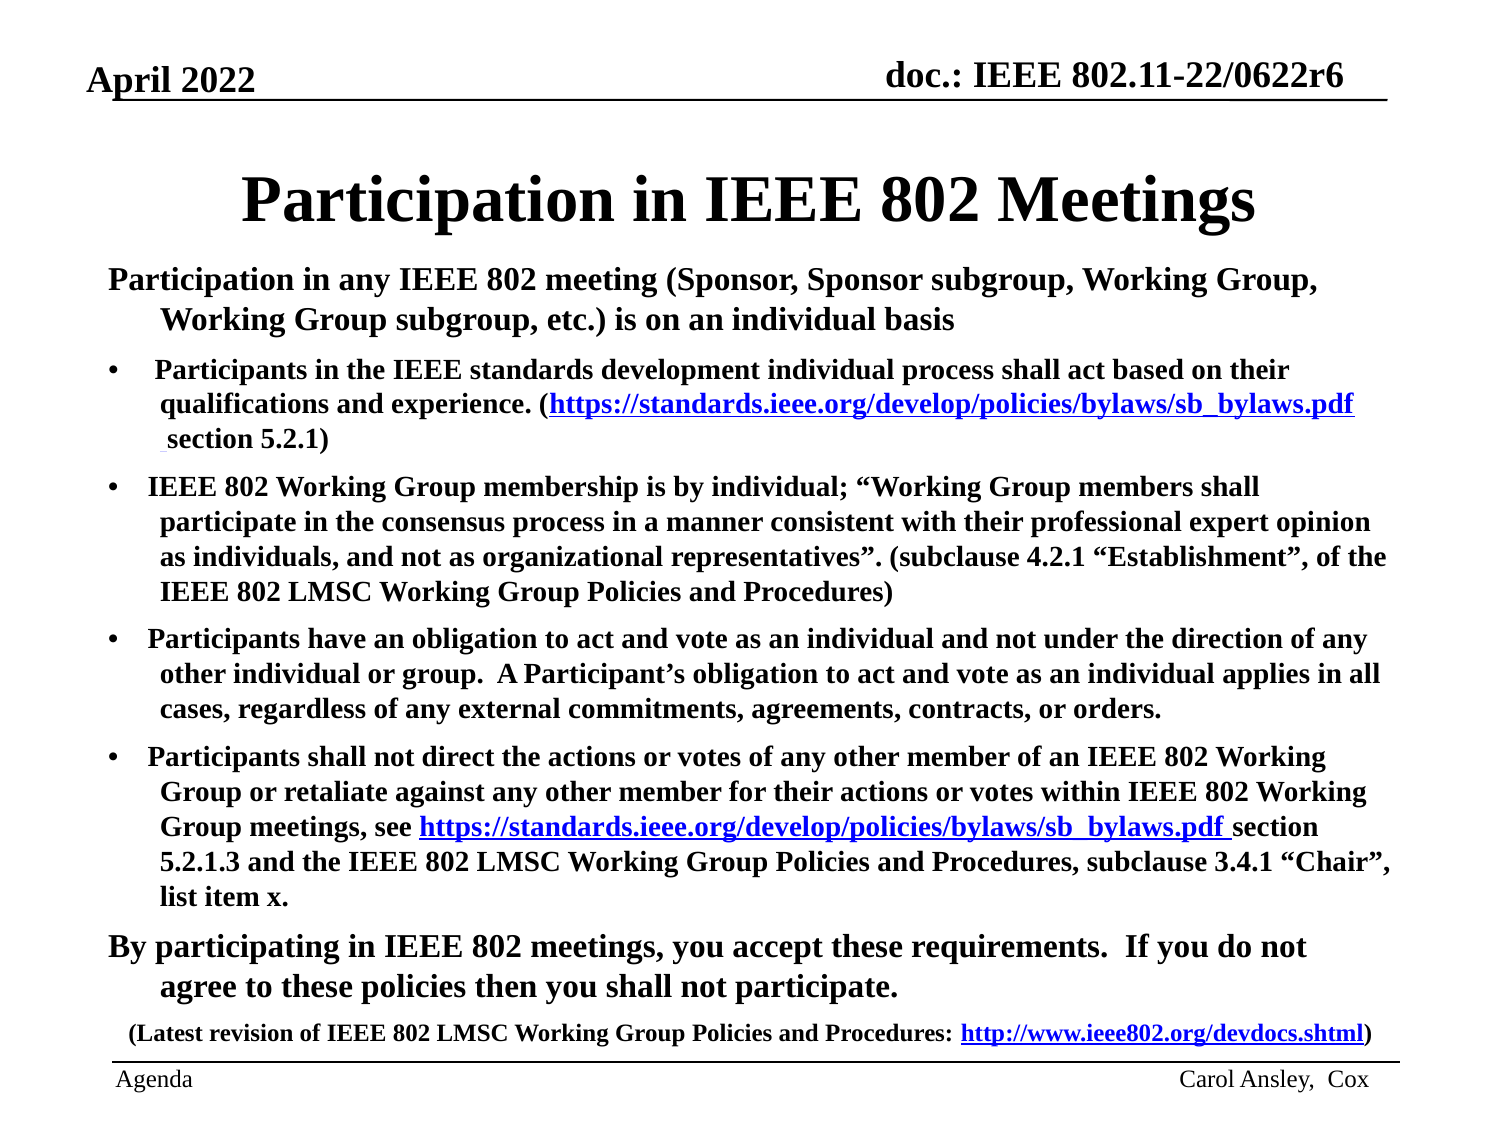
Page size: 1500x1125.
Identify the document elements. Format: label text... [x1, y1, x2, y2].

text_box Participation in any IEEE 802 meeting (Sponsor, Sponsor subgroup, Working Group, Working Group subgroup, etc.) is on an individual basis • Participants in the IEEE standards development individual process shall act based on their qualifications and experience. (https://standards.ieee.org/develop/policies/bylaws/sb_bylaws.pdf section 5.2.1) • IEEE 802 Working Group membership is by individual; “Working Group members shall participate in the consensus process in a manner consistent with their professional expert opinion as individuals, and not as organizational representatives”. (subclause 4.2.1 “Establishment”, of the IEEE 802 LMSC Working Group Policies and Procedures) • Participants have an obligation to act and vote as an individual and not under the direction of any other individual or group. A Participant’s obligation to act and vote as an individual applies in all cases, regardless of any external commitments, agreements, contracts, or orders. • Participants shall not direct the actions or votes of any other member of an IEEE 802 Working Group or retaliate against any other member for their actions or votes within IEEE 802 Working Group meetings, see https://standards.ieee.org/develop/policies/bylaws/sb_bylaws.pdf section 5.2.1.3 and the IEEE 802 LMSC Working Group Policies and Procedures, subclause 3.4.1 “Chair”, list item x. By participating in IEEE 802 meetings, you accept these requirements. If you do not agree to these policies then you shall not participate. (Latest revision of IEEE 802 LMSC Working Group Policies and Procedures: http://www.ieee802.org/devdocs.shtml) [99, 249, 1400, 1055]
text_box Participation in IEEE 802 Meetings [112, 147, 1388, 243]
